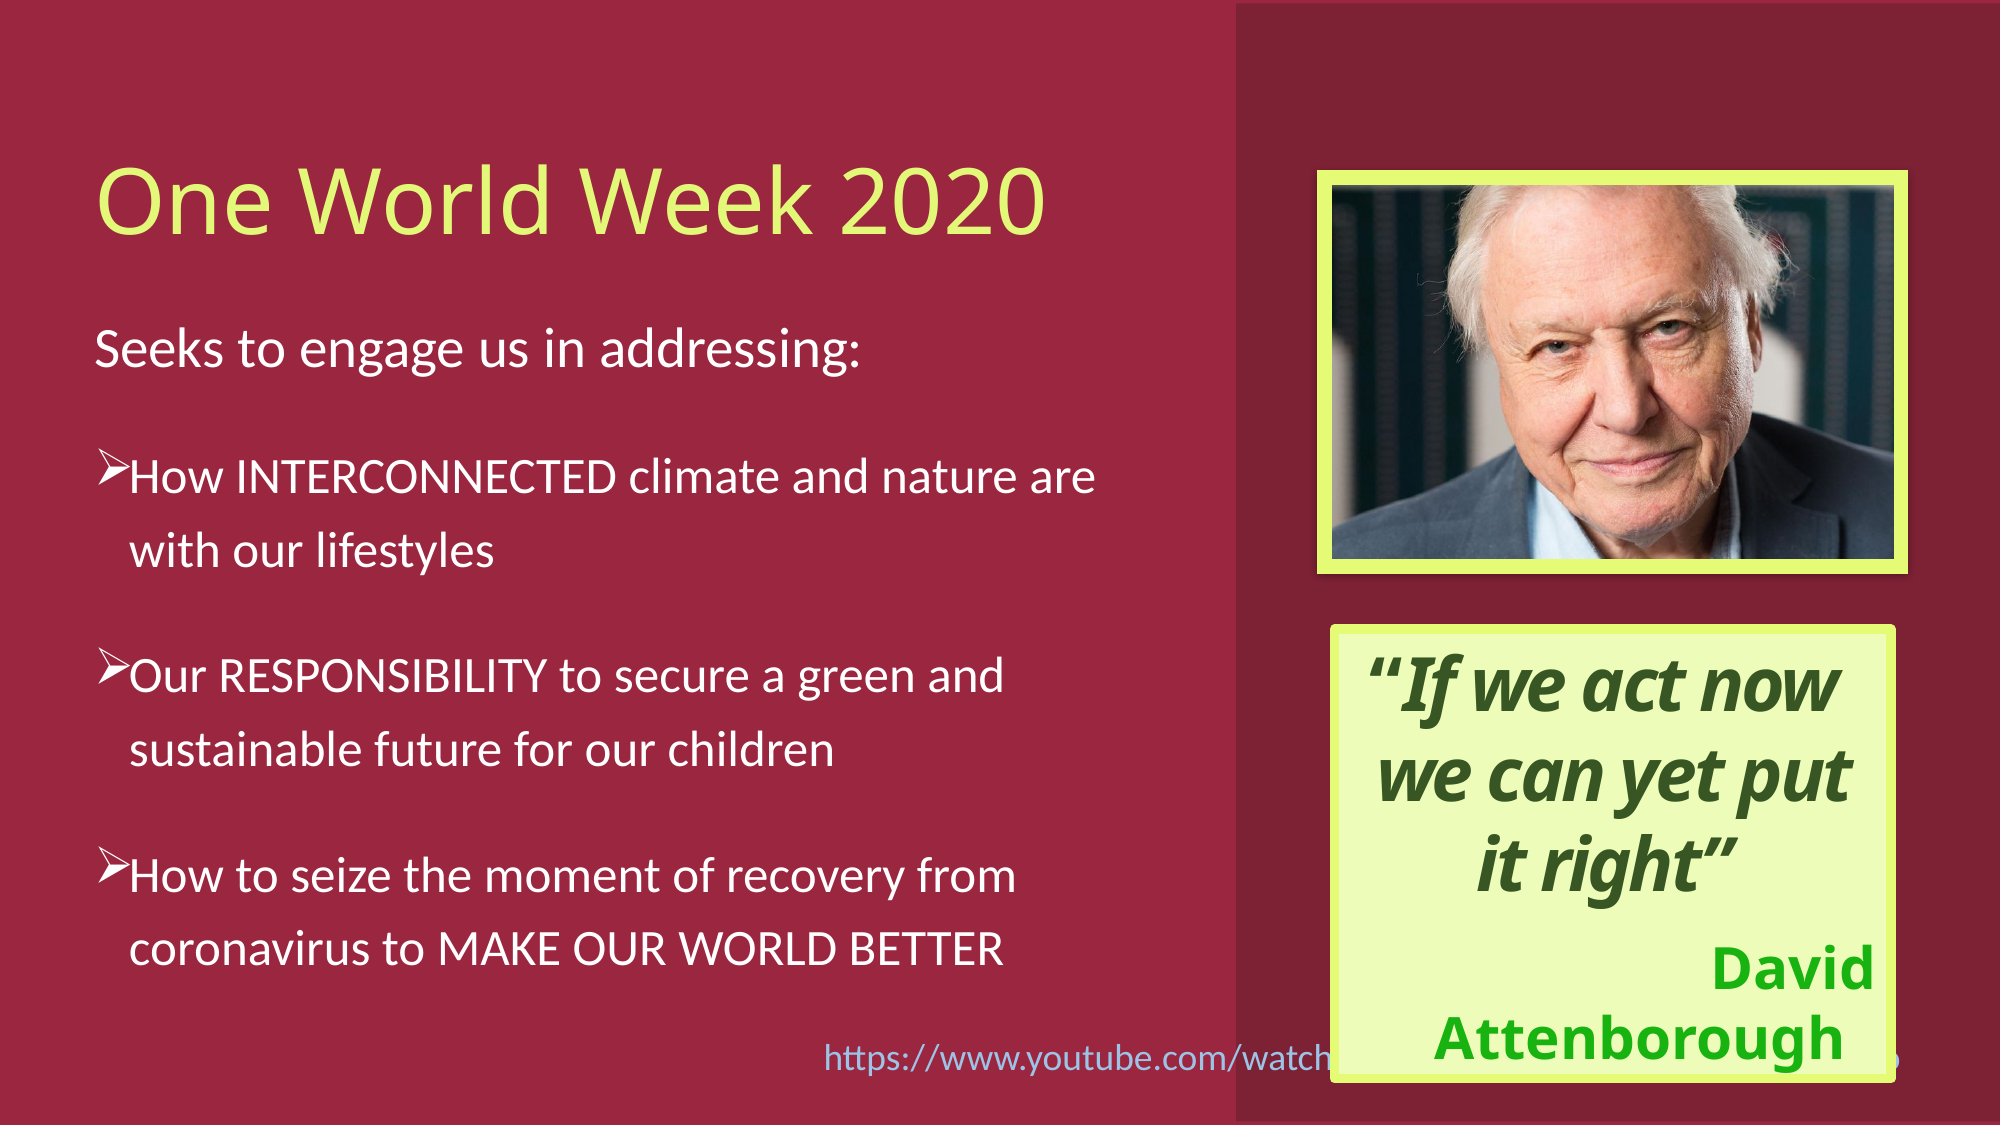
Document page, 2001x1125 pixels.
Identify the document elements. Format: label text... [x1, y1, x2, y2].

text_box https://www.youtube.com/watch?v=2PRJL07-WK0&feature=emb_logo [808, 1025, 1917, 1086]
text_box [1235, 2, 2000, 1122]
picture [1331, 184, 1894, 559]
text_box “If we act now we can yet put it right” David Attenborough [1334, 629, 1891, 1079]
list Seeks to engage us in addressing: How INTERCONNECTED climate and nature are with our lifestyles Our RESPONSIBILITY to secure a green and sustainable future for our children How to seize the moment of recovery from coronavirus to MAKE OUR WORLD BETTER [79, 257, 1206, 990]
title One World Week 2020 [79, 141, 1206, 257]
